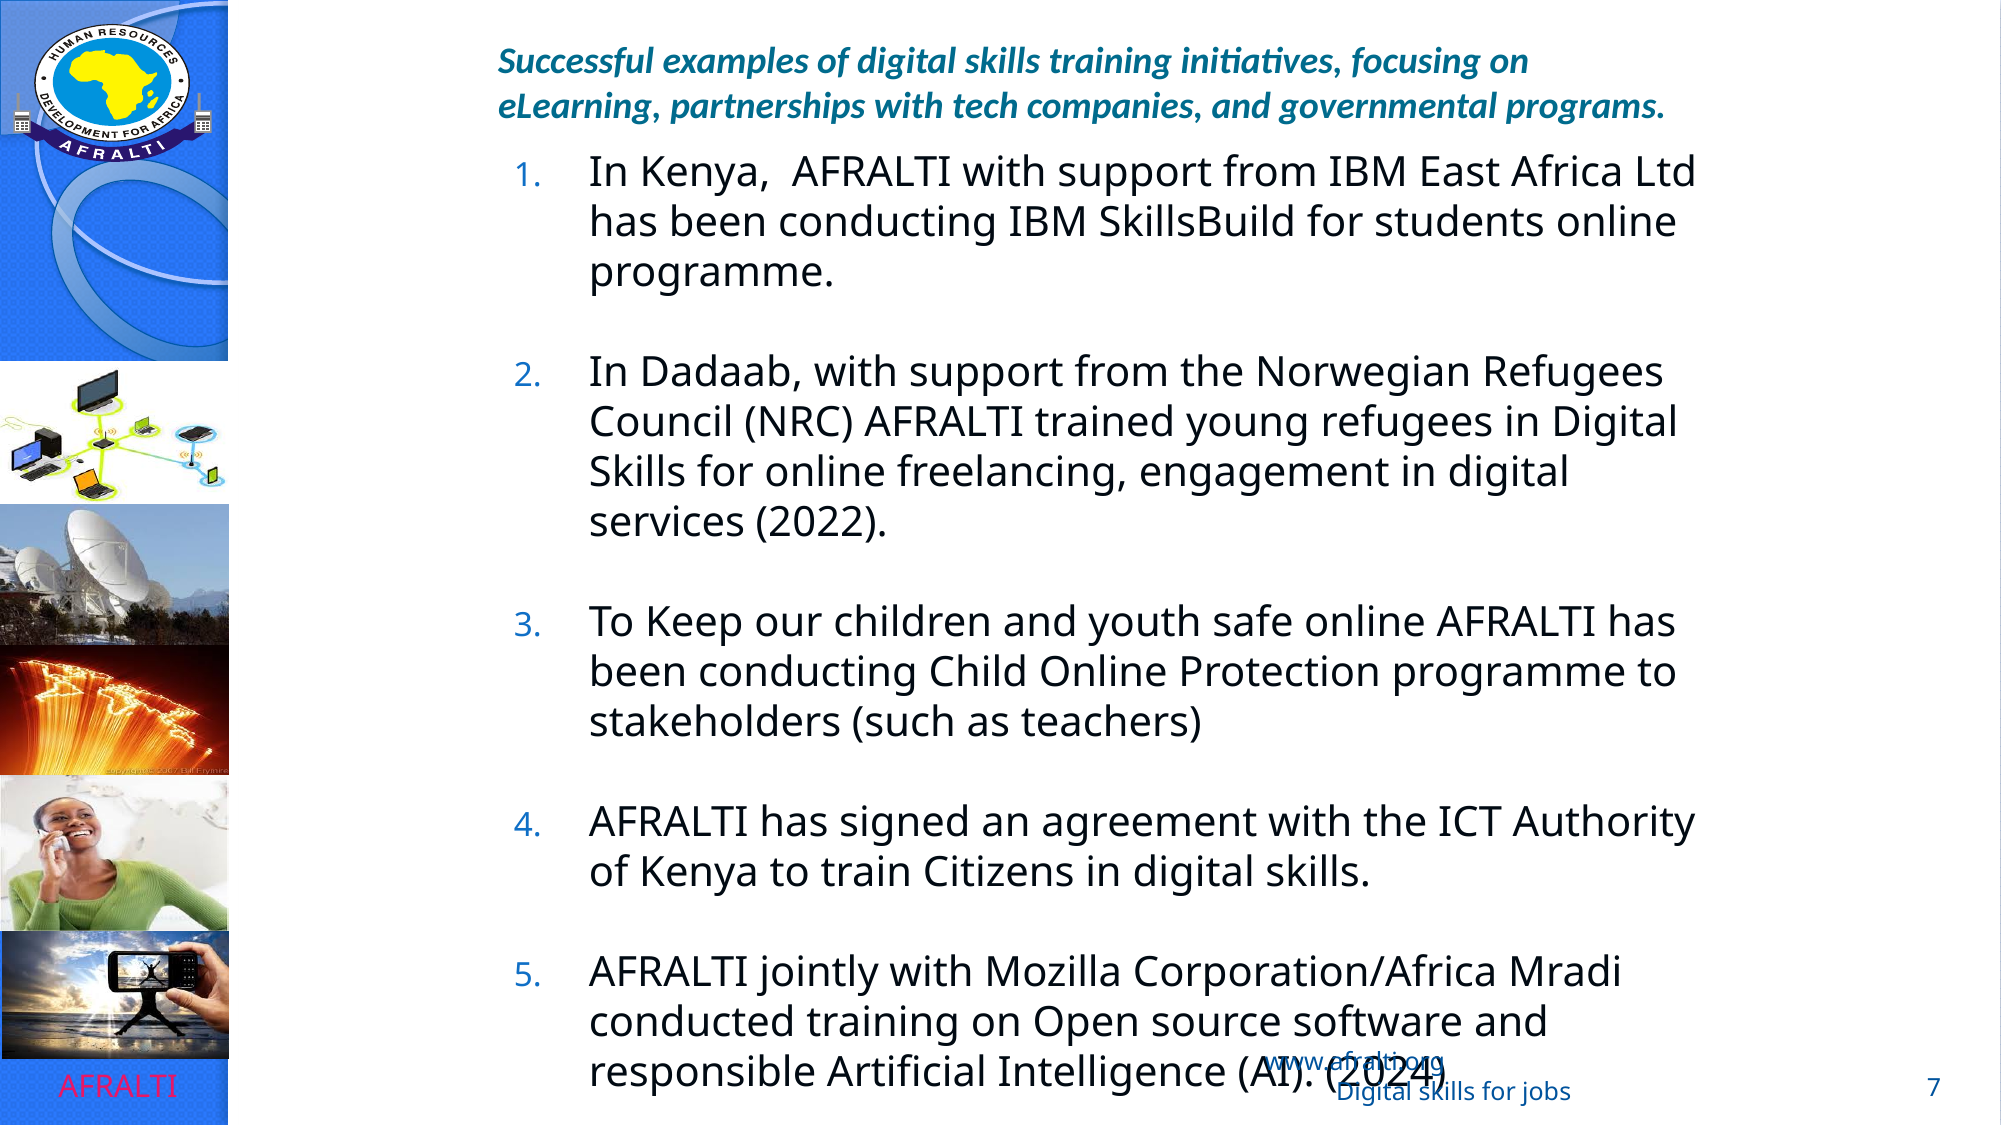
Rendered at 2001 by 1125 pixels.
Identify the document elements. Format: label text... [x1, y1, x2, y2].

footer www.afralti.org Digital skills for jobs [1250, 1034, 1884, 1113]
list In Kenya, AFRALTI with support from IBM East Africa Ltd has been conducting IBM SkillsBuild for students online programme. In Dadaab, with support from the Norwegian Refugees Council (NRC) AFRALTI trained young refugees in Digital Skills for online freelancing, engagement in digital services (2022). To Keep our children and youth safe online AFRALTI has been conducting Child Online Protection programme to stakeholders (such as teachers) AFRALTI has signed an agreement with the ICT Authority of Kenya to train Citizens in digital skills. AFRALTI jointly with Mozilla Corporation/Africa Mradi conducted training on Open source software and responsible Artificial Intelligence (AI). (2024) [485, 136, 1716, 1026]
picture [0, 361, 229, 1059]
title Successful examples of digital skills training initiatives, focusing on eLearning, partnerships with tech companies, and governmental programs. [483, 12, 1714, 151]
slide_number 7 [1884, 1034, 1984, 1113]
